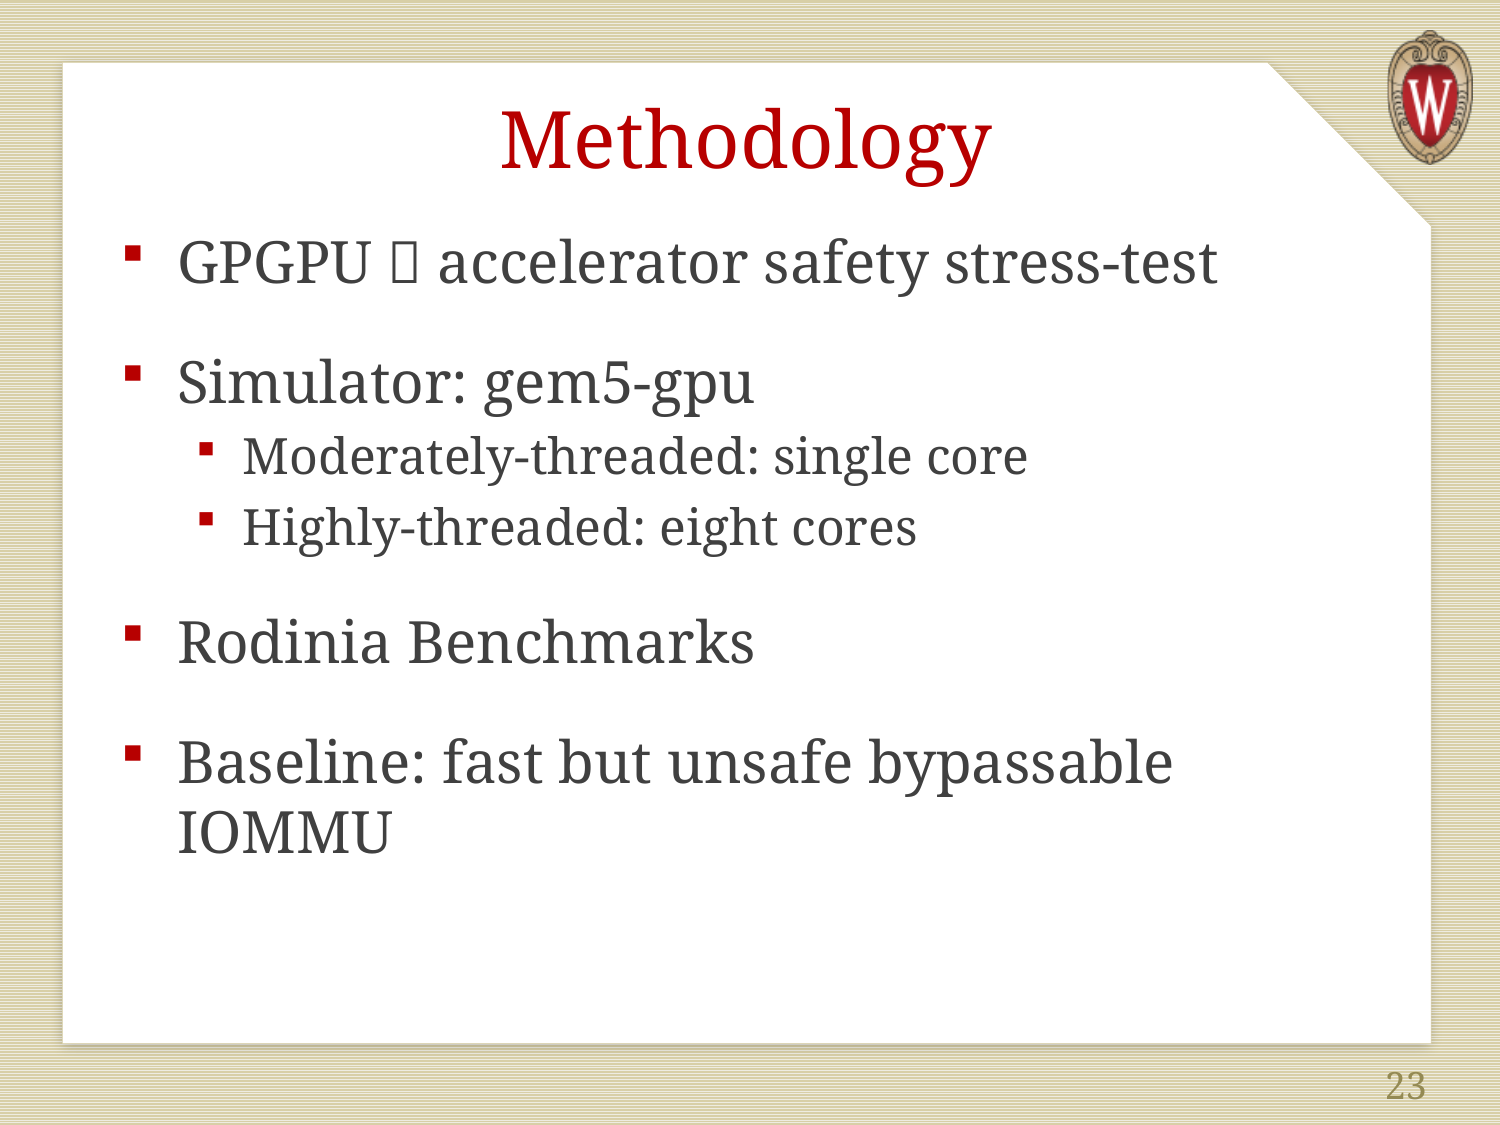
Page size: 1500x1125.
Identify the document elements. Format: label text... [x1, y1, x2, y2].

title Methodology [62, 89, 1430, 200]
list GPGPU  accelerator safety stress-test Simulator: gem5-gpu Moderately-threaded: single core Highly-threaded: eight cores Rodinia Benchmarks Baseline: fast but unsafe bypassable IOMMU [120, 224, 1375, 974]
slide_number 23 [1091, 1057, 1442, 1118]
